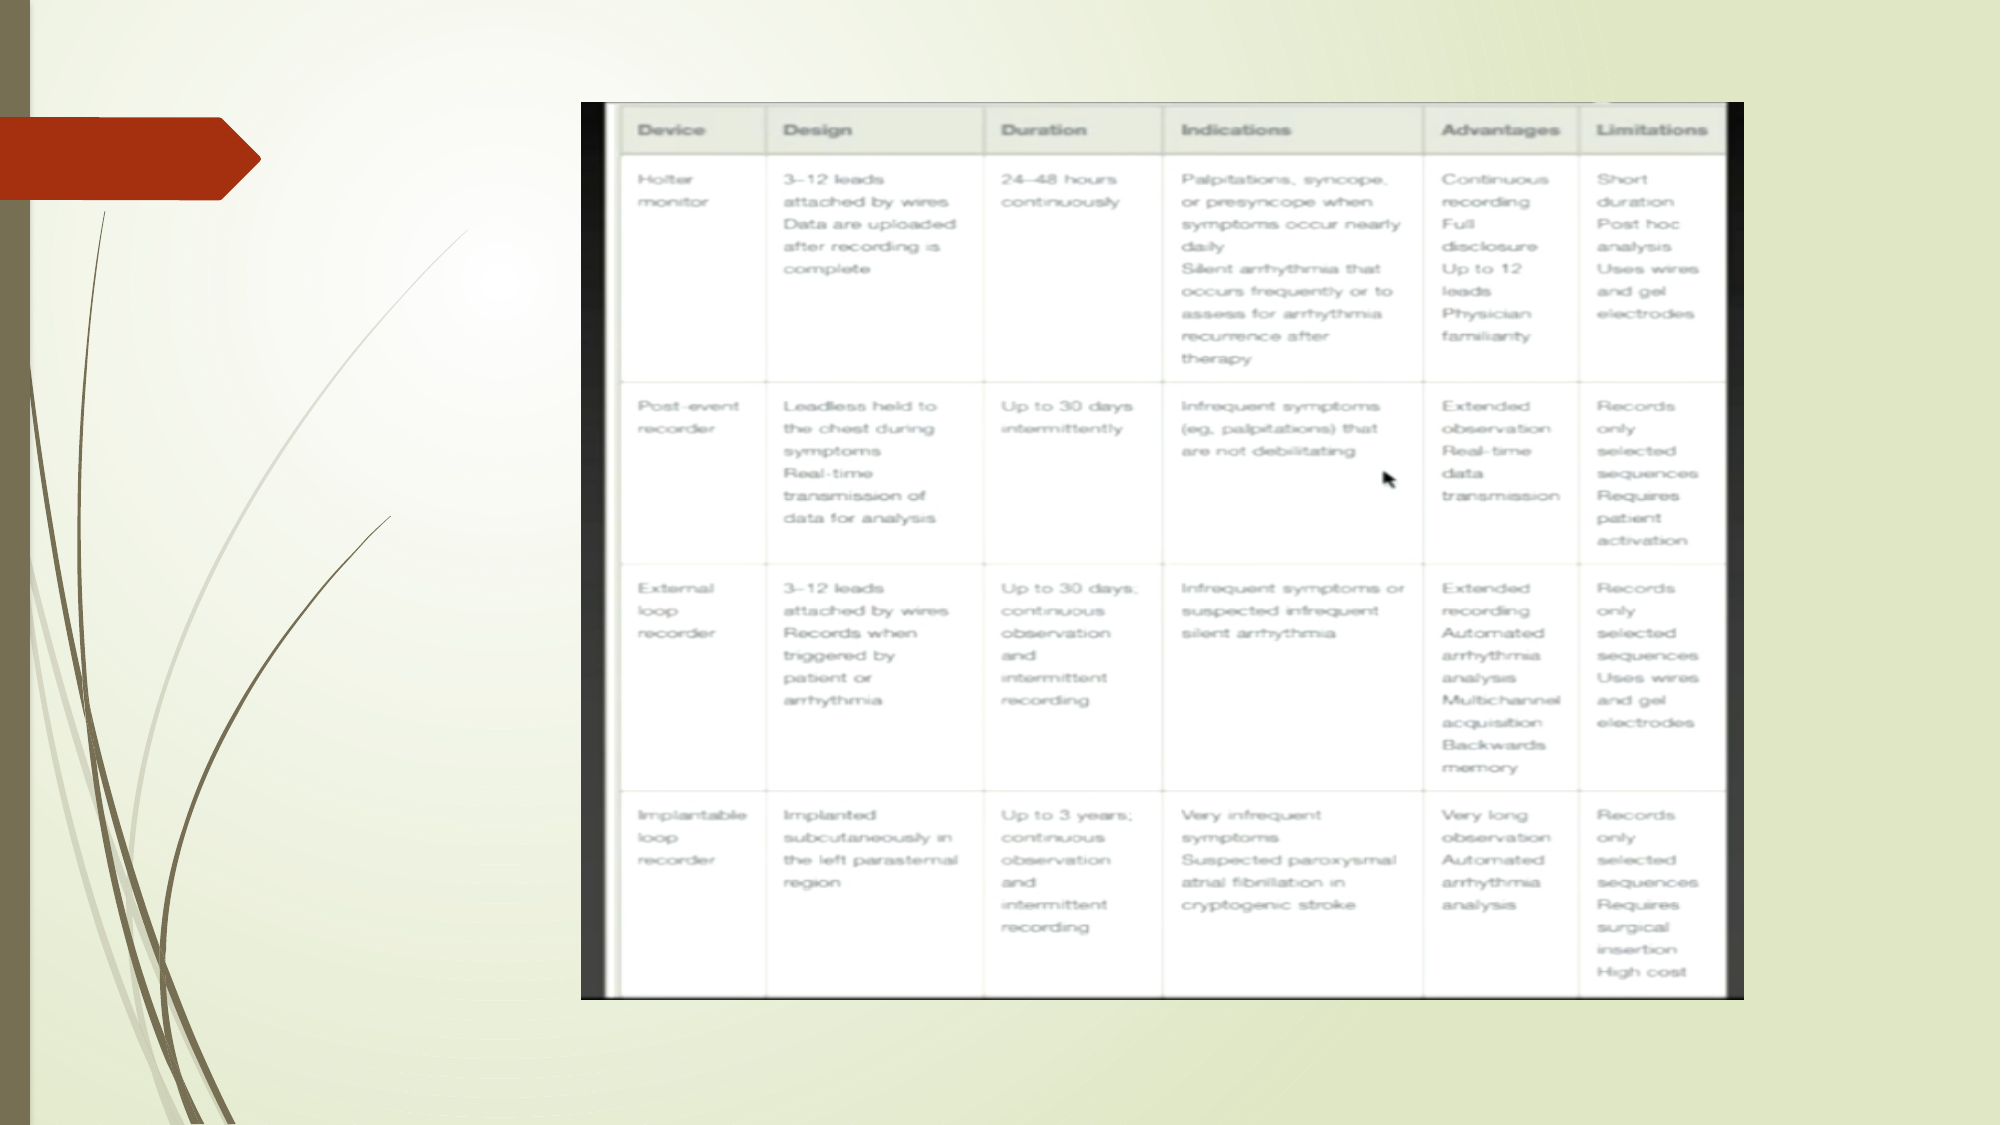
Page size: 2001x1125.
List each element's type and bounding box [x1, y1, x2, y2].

list [580, 102, 1744, 1000]
